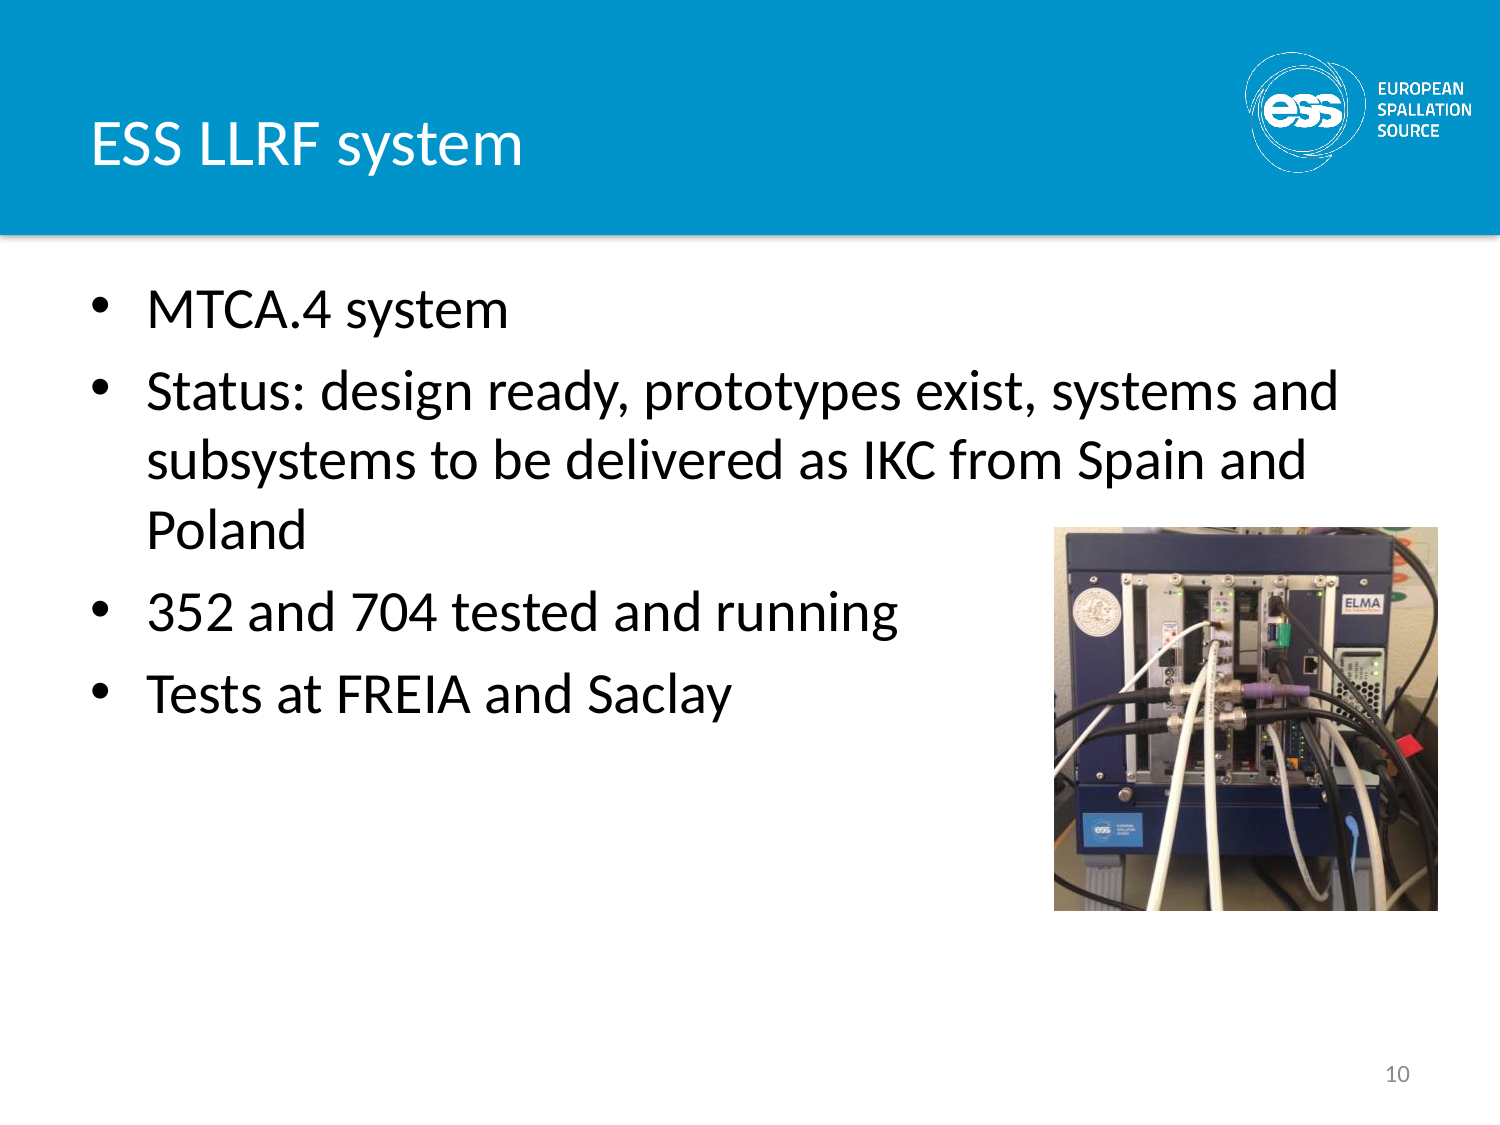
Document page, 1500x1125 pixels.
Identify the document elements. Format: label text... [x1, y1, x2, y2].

picture [1454, 83, 1458, 94]
picture [1422, 125, 1428, 134]
picture [1398, 109, 1406, 115]
picture [1054, 526, 1438, 911]
picture [1432, 125, 1438, 136]
picture [1423, 83, 1430, 94]
picture [1436, 104, 1444, 115]
picture [1400, 83, 1407, 94]
title ESS LLRF system [75, 45, 1247, 233]
picture [1409, 104, 1415, 115]
picture [1379, 83, 1385, 94]
picture [1418, 104, 1423, 115]
list MTCA.4 system Status: design ready, prototypes exist, systems and subsystems to be delivered as IKC from Spain and Poland 352 and 704 tested and running Tests at FREIA and Saclay [75, 262, 1425, 1005]
picture [1389, 104, 1393, 115]
picture [1264, 94, 1342, 127]
slide_number 10 [1074, 1042, 1425, 1103]
picture [1443, 86, 1450, 93]
